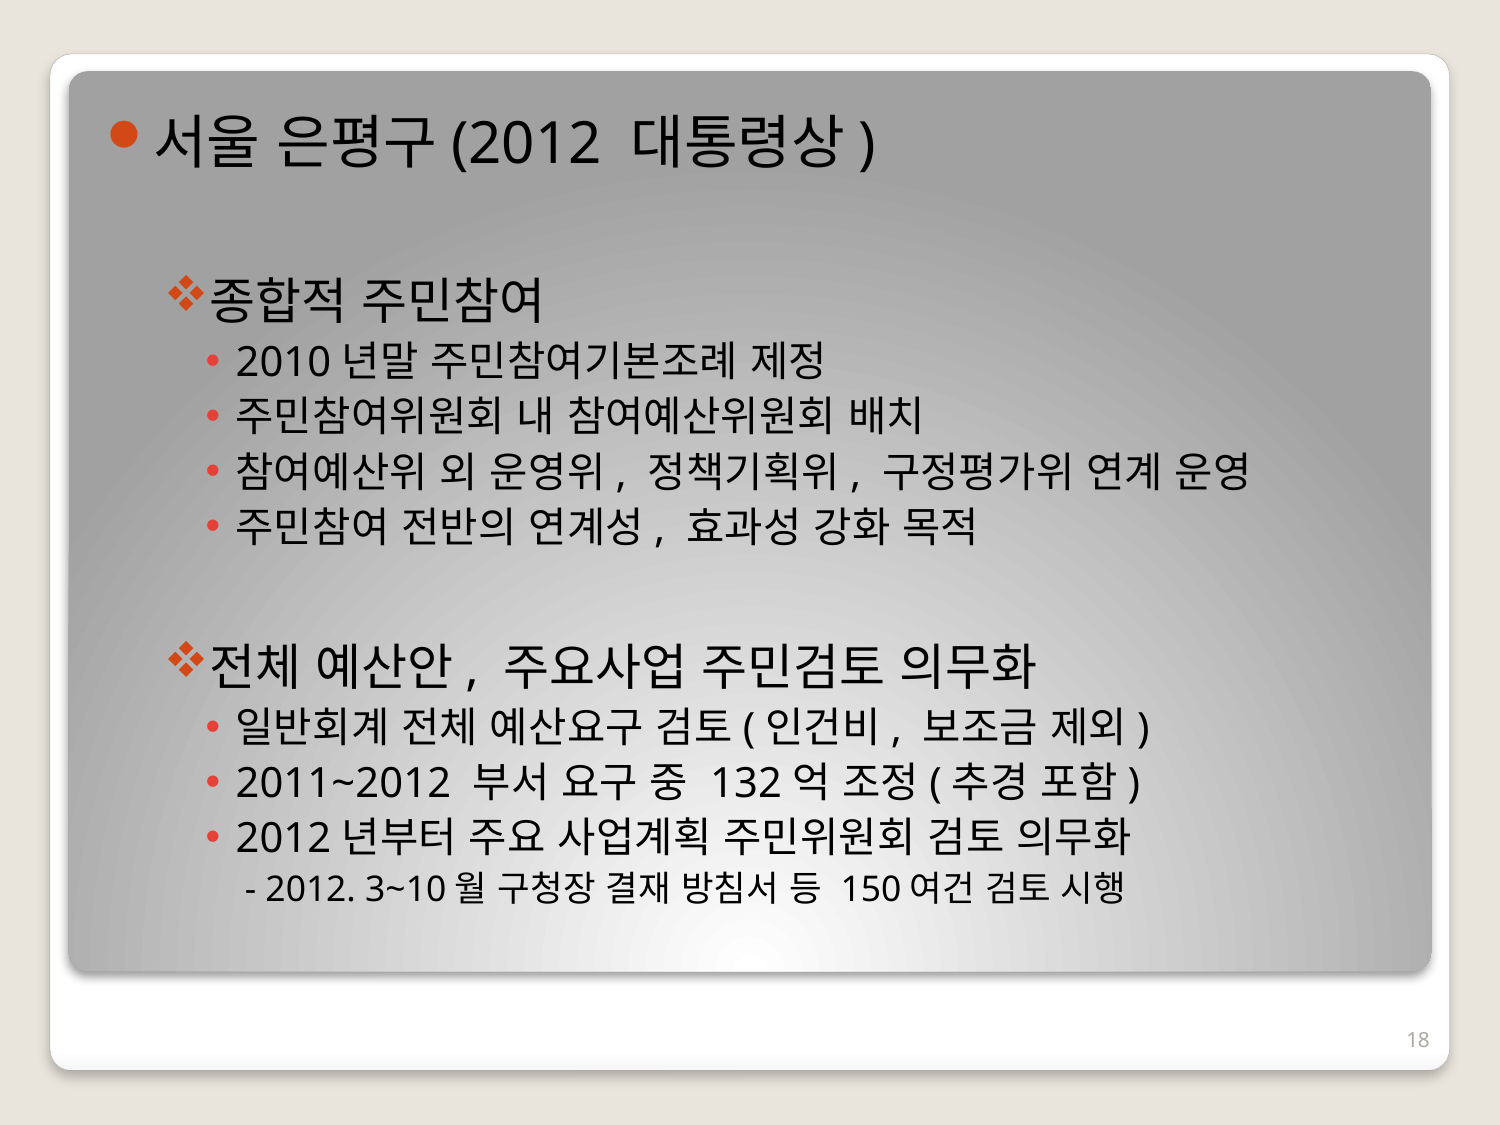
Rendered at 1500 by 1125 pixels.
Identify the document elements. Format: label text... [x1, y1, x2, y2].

slide_number 18 [1369, 1002, 1445, 1063]
list 서울 은평구(2012 대통령상) 종합적 주민참여 2010년말 주민참여기본조례 제정 주민참여위원회 내 참여예산위원회 배치 참여예산위 외 운영위, 정책기획위, 구정평가위 연계 운영 주민참여 전반의 연계성, 효과성 강화 목적 전체 예산안, 주요사업 주민검토 의무화 일반회계 전체 예산요구 검토(인건비, 보조금 제외) 2011~2012 부서 요구 중 132억 조정(추경 포함) 2012년부터 주요 사업계획 주민위원회 검토 의무화 - 2012. 3~10월 구청장 결재 방침서 등 150여건 검토 시행 [76, 90, 1424, 953]
